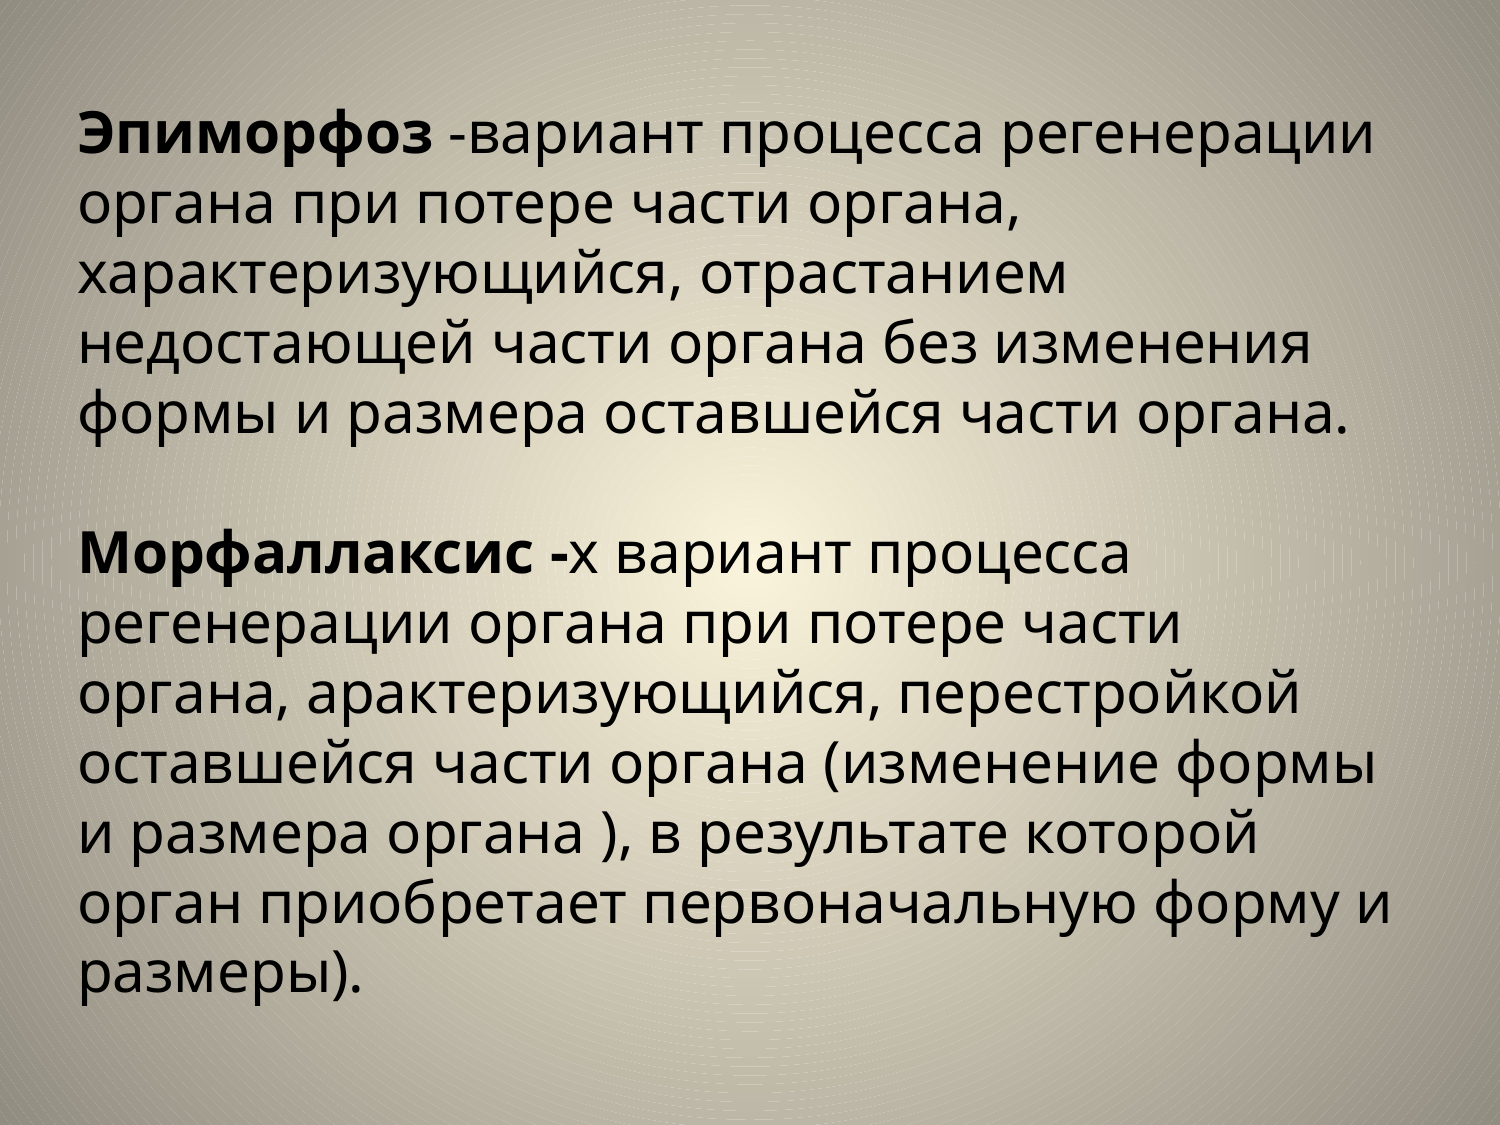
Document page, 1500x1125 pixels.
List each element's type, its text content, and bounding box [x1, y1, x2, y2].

text_box Эпиморфоз -вариант процесса регенерации органа при потере части органа, характеризующийся, отрастанием недостающей части органа без изменения формы и размера оставшейся части органа. Морфаллаксис -х вариант процесса регенерации органа при потере части органа, арактеризующийся, перестройкой оставшейся части органа (изменение формы и размера органа ), в результате которой орган приобретает первоначальную форму и размеры). [62, 87, 1425, 1057]
